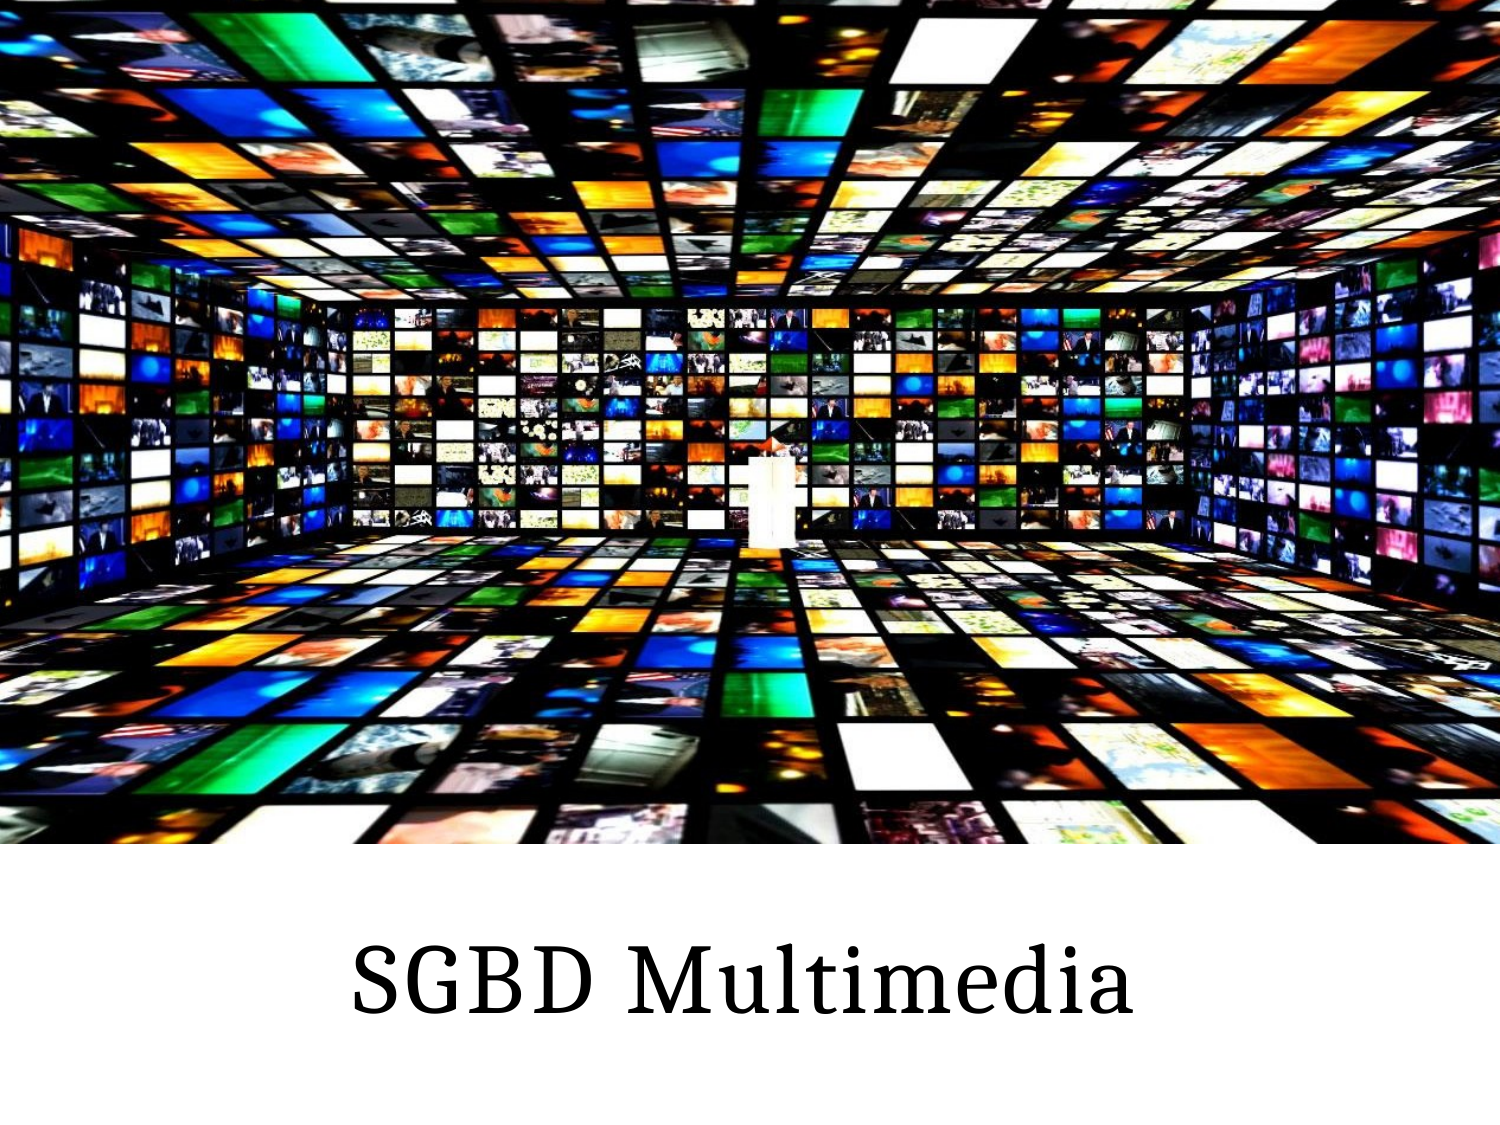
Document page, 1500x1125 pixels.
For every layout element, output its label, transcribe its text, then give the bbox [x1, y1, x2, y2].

title SGBD Multimedia [334, 877, 1153, 1068]
text_box [0, 0, 1500, 844]
